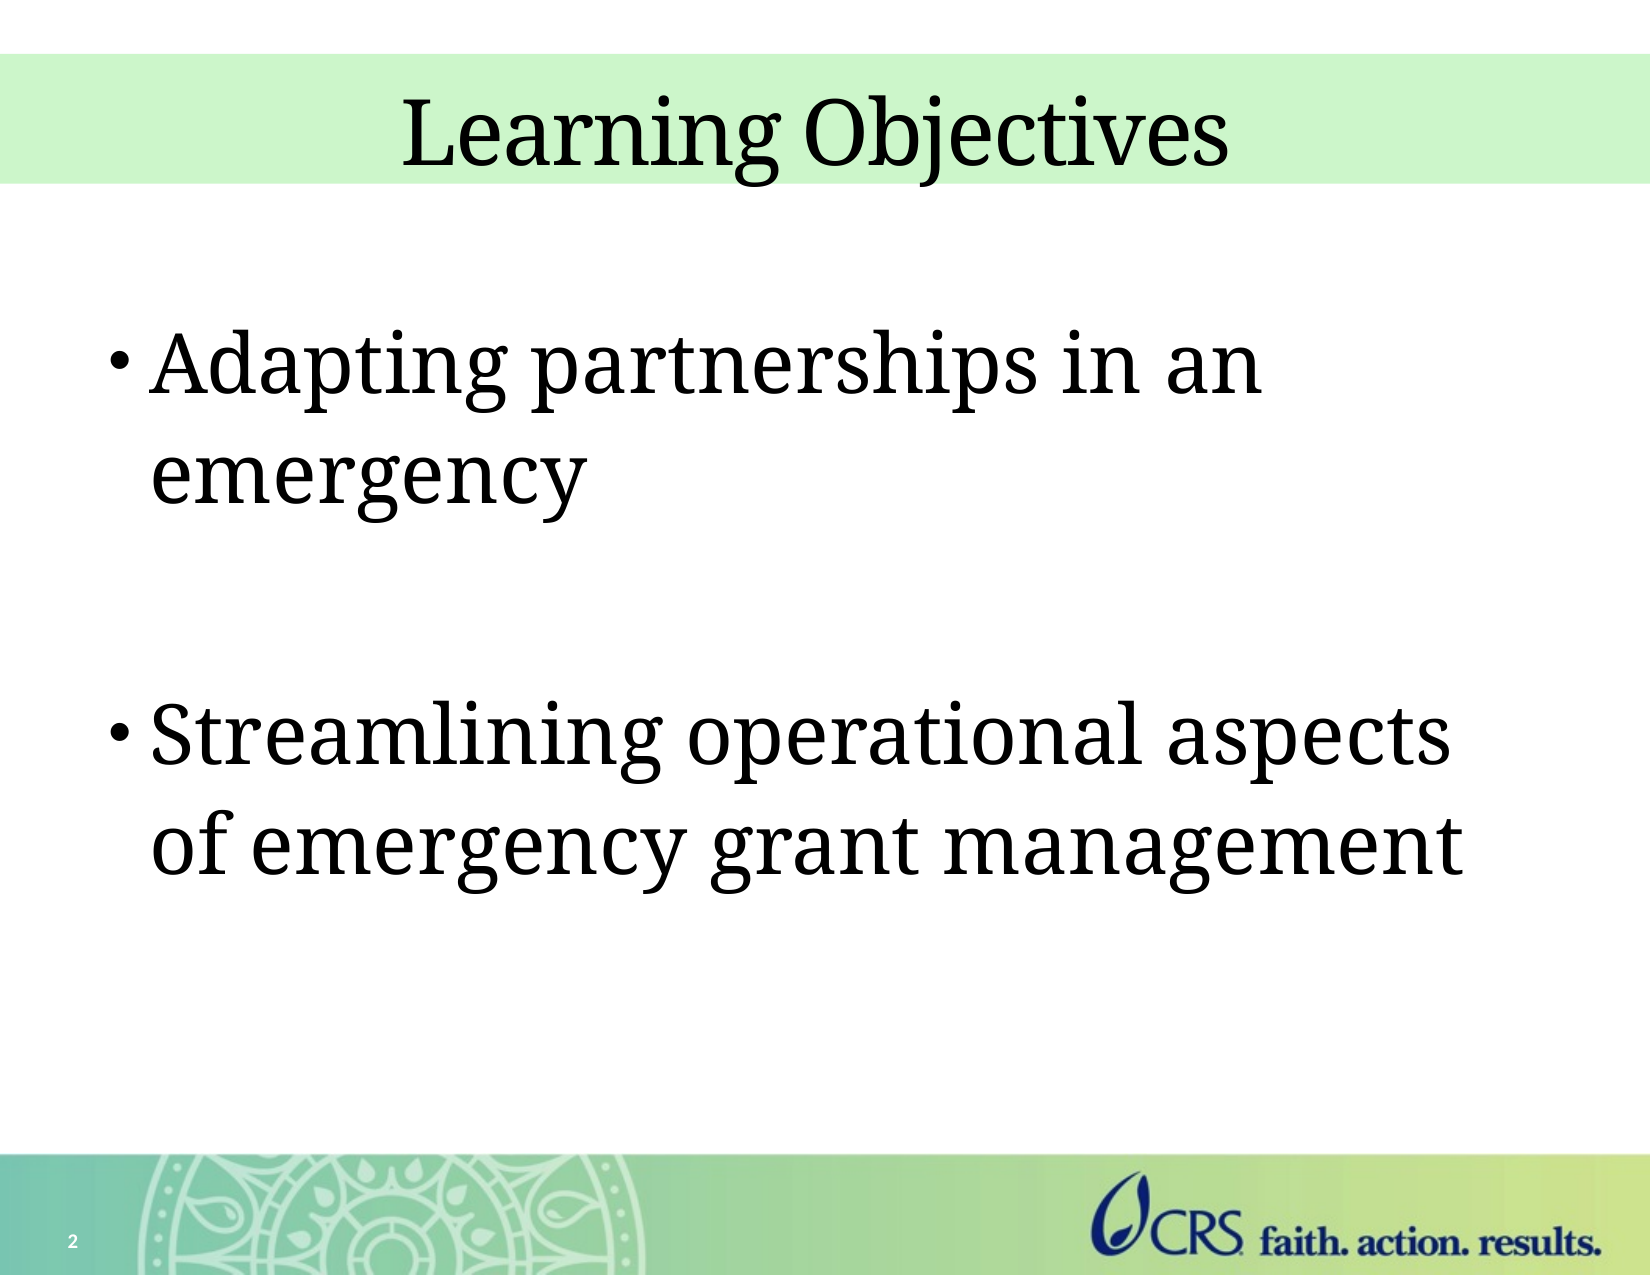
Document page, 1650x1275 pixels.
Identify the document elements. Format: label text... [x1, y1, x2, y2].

list Adapting partnerships in an emergency Streamlining operational aspects of emergency grant management [108, 299, 1532, 1110]
picture [0, 1153, 1650, 1275]
slide_number 2 [52, 1220, 109, 1259]
text_box Learning Objectives [0, 53, 1650, 184]
